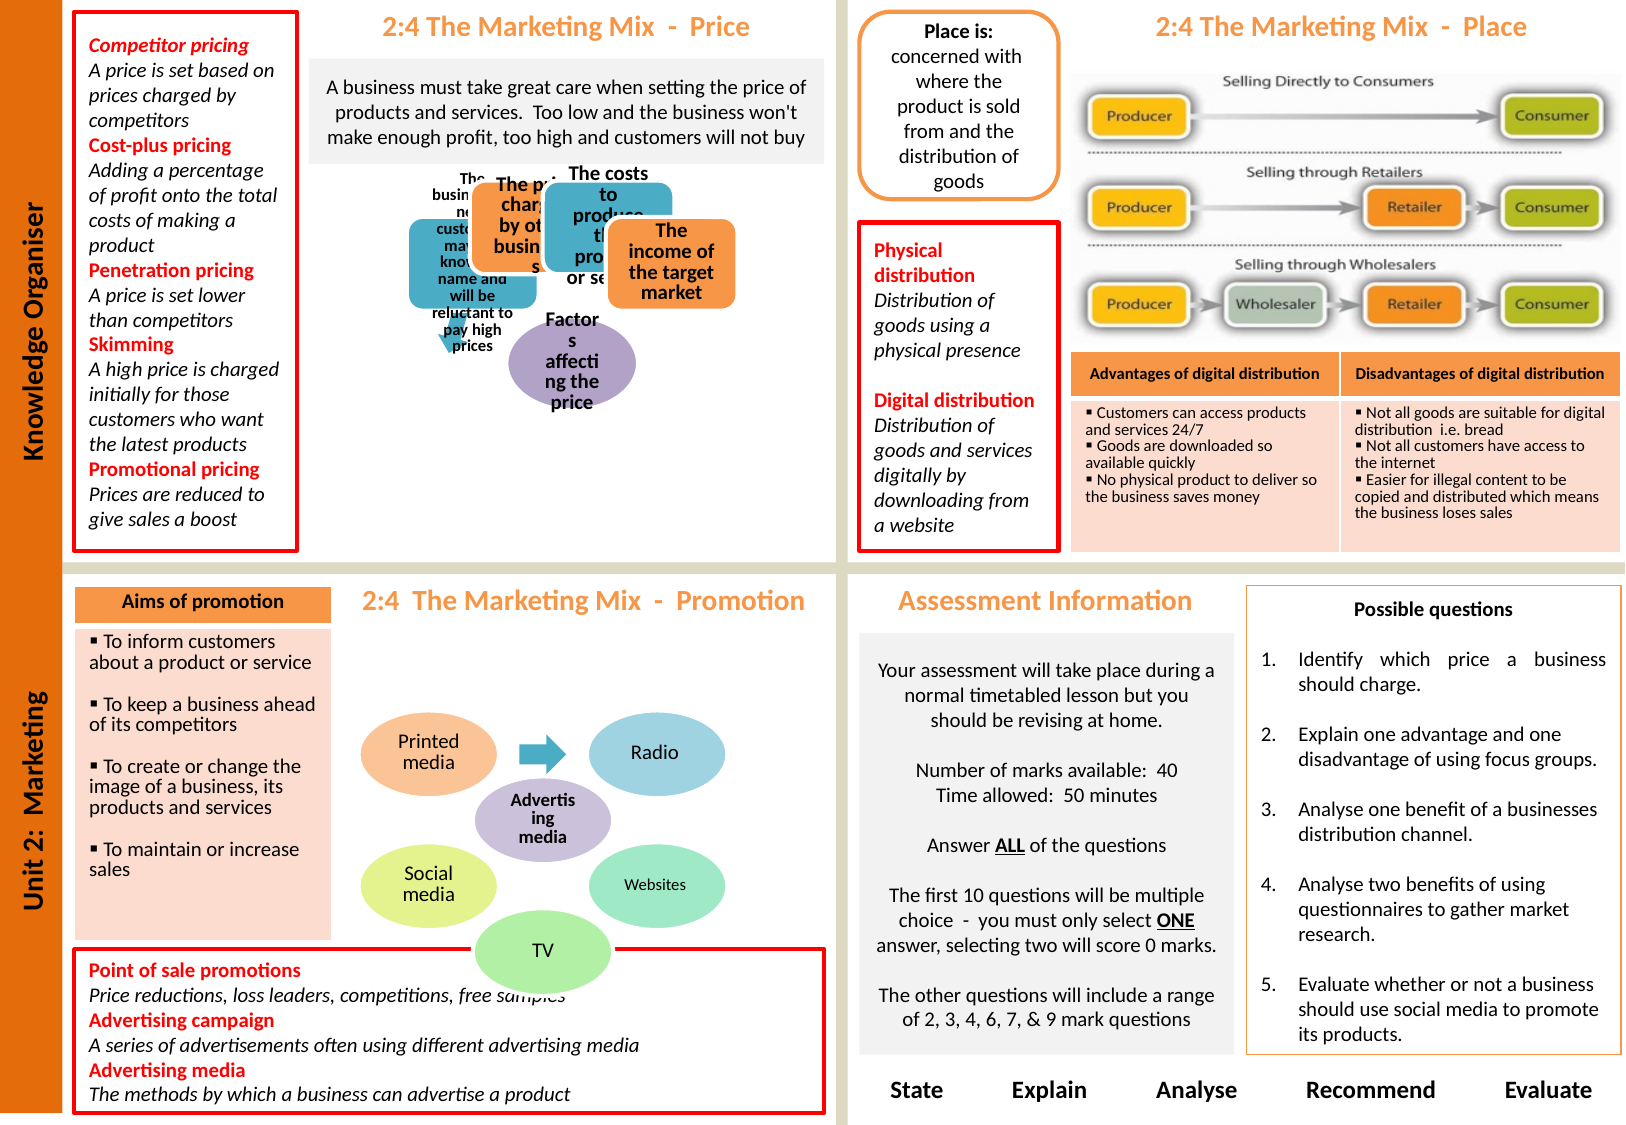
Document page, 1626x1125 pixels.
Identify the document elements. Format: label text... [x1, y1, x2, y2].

text_box [834, 576, 850, 1125]
text_box [64, 560, 1625, 576]
text_box Assessment Information [851, 574, 1247, 625]
text_box Possible questions Identify which price a business should charge. Explain one advantage and one disadvantage of using focus groups. Analyse one benefit of a businesses distribution channel. Analyse two benefits of using questionnaires to gather market research. Evaluate whether or not a business should use social media to promote its products. [1244, 584, 1623, 1057]
text_box 2:4 The Marketing Mix - Promotion [332, 574, 836, 625]
text_box Place is: concerned with where the product is sold from and the distribution of goods [857, 9, 1061, 202]
text_box State Explain Analyse Recommend Evaluate [859, 1066, 1625, 1112]
table_header Aims of promotion [75, 587, 331, 623]
text_box Point of sale promotions Price reductions, loss leaders, competitions, free samples Advertising campaign A series of advertisements often using different advertising media Advertising media The methods by which a business can advertise a product [72, 947, 826, 1115]
table_header Disadvantages of digital distribution [1341, 362, 1620, 396]
table_cell Not all goods are suitable for digital distribution i.e. bread Not all customers have access to the internet Easier for illegal content to be copied and distributed which means the business loses sales [1341, 401, 1620, 552]
text_box A business must take great care when setting the price of products and services. Too low and the business won't make enough profit, too high and customers will not buy [306, 56, 826, 166]
text_box Competitor pricing A price is set based on prices charged by competitors Cost-plus pricing Adding a percentage of profit onto the total costs of making a product Penetration pricing A price is set lower than competitors Skimming A high price is charged initially for those customers who want the latest products Promotional pricing Prices are reduced to give sales a boost [72, 10, 299, 553]
picture [1070, 58, 1622, 356]
text_box Your assessment will take place during a normal timetabled lesson but you should be revising at home. Number of marks available: 40 Time allowed: 50 minutes Answer ALL of the questions The first 10 questions will be multiple choice - you must only select ONE answer, selecting two will score 0 marks. The other questions will include a range of 2, 3, 4, 6, 7, & 9 mark questions [857, 631, 1236, 1057]
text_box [308, 175, 837, 551]
table_cell To inform customers about a product or service To keep a business ahead of its competitors To create or change the image of a business, its products and services To maintain or increase sales [75, 629, 331, 940]
table_header Advantages of digital distribution [1071, 363, 1339, 396]
text_box Physical distribution Distribution of goods using a physical presence Digital distribution Distribution of goods and services digitally by downloading from a website [857, 220, 1061, 553]
text_box 2:4 The Marketing Mix - Price [296, 0, 836, 50]
text_box Unit 2: Marketing Knowledge Organiser [0, 0, 64, 1115]
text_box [261, 644, 825, 997]
text_box 2:4 The Marketing Mix - Place [1058, 0, 1625, 50]
table_cell Customers can access products and services 24/7 Goods are downloaded so available quickly No physical product to deliver so the business saves money [1071, 401, 1339, 552]
text_box [834, 0, 850, 560]
